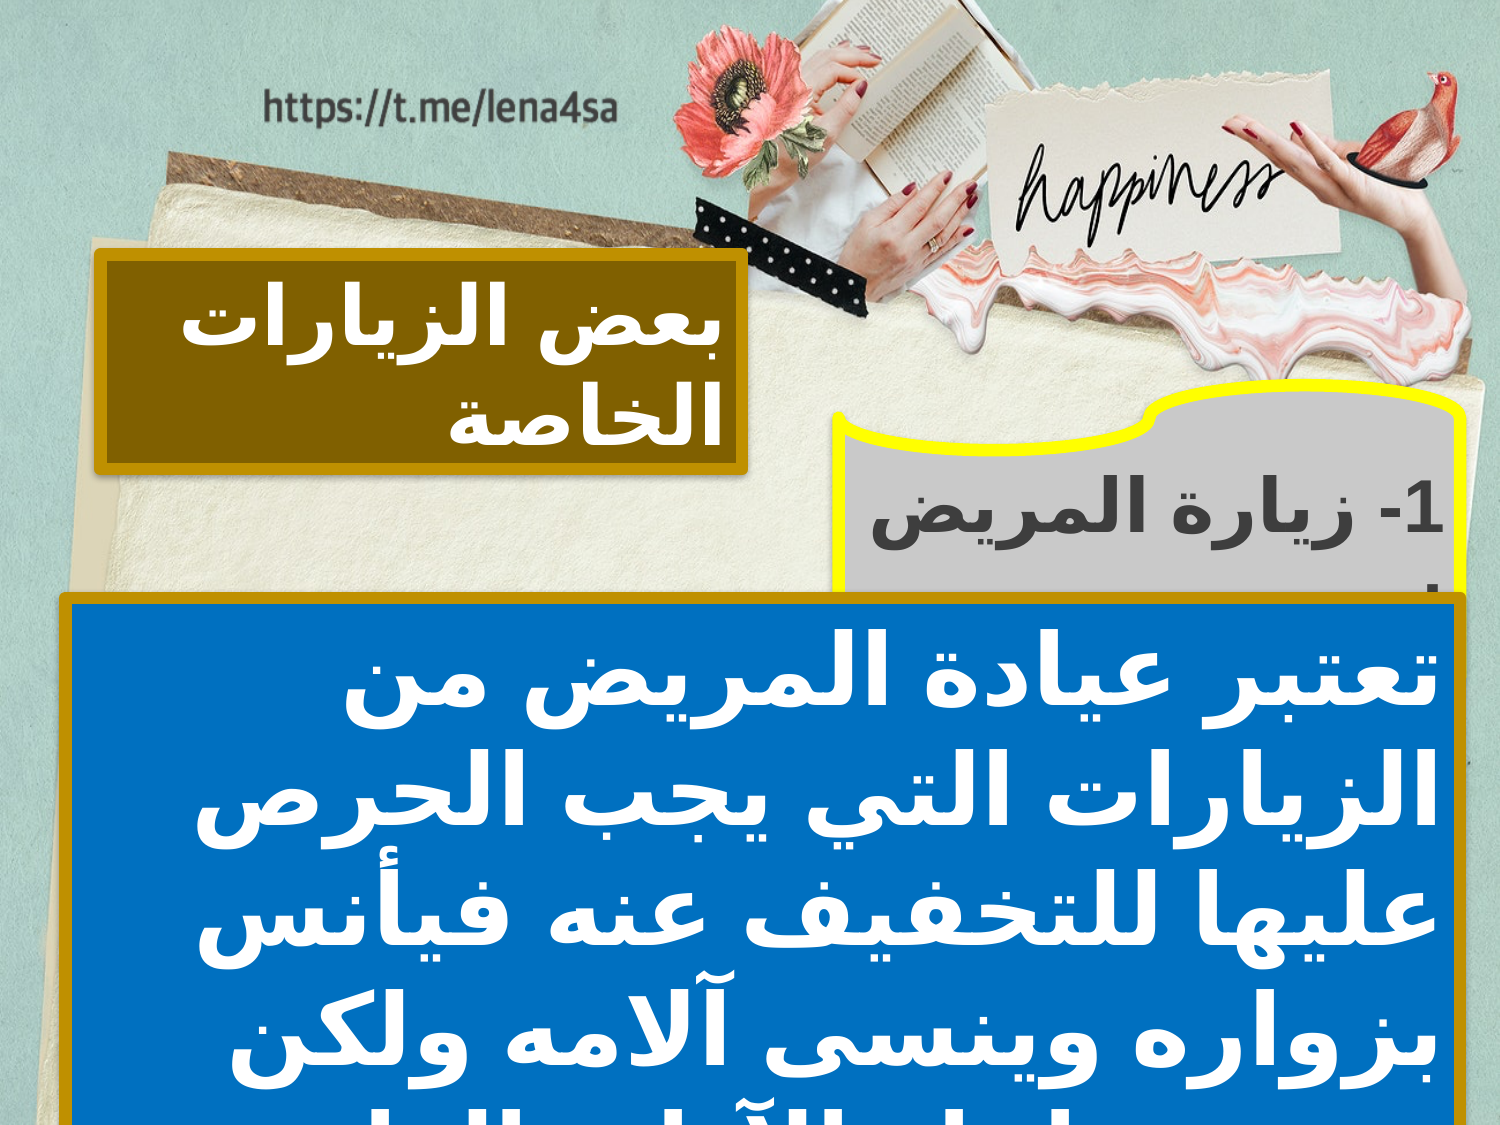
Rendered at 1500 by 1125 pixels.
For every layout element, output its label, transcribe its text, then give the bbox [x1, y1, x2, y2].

text_box تعتبر عيادة المريض من الزيارات التي يجب الحرص عليها للتخفيف عنه فيأنس بزواره وينسى آلامه ولكن يجب مراعاة الآداب العامة لهذه الزيارة [65, 597, 1461, 1125]
text_box بعض الزيارات الخاصة [100, 254, 743, 470]
text_box 1- زيارة المريض : [838, 385, 1461, 597]
picture [0, 0, 1500, 1125]
